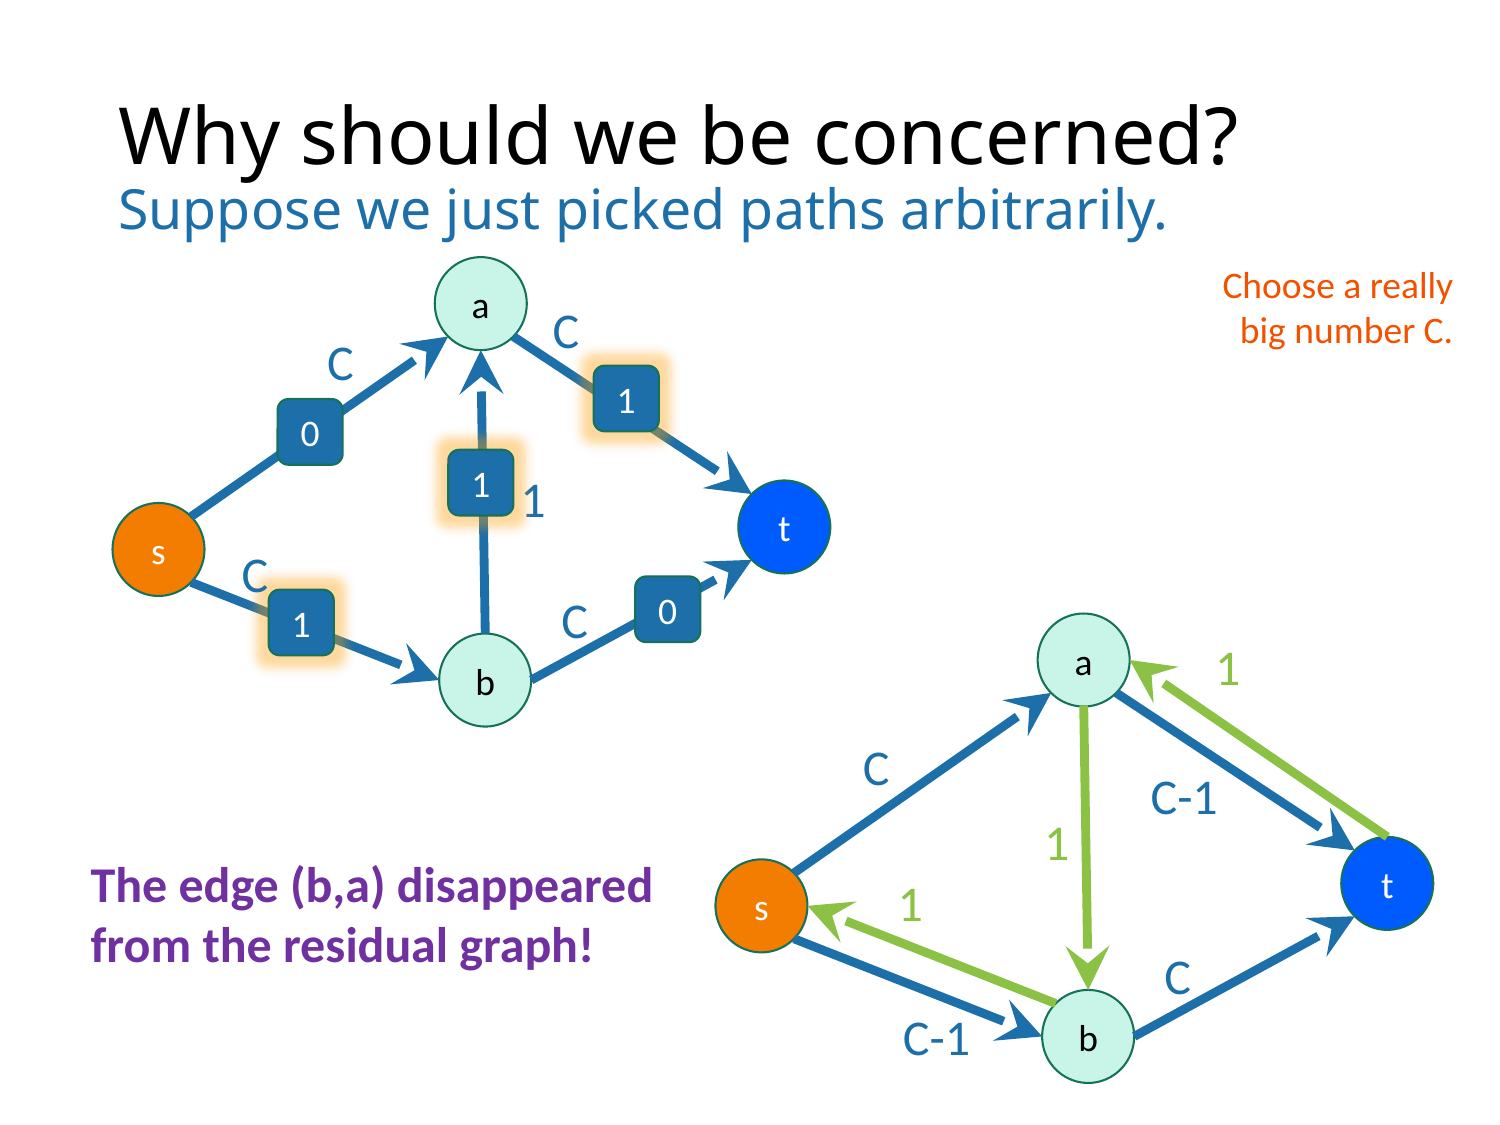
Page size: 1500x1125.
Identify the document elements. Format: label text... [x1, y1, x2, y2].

text_box The edge (b,a) disappeared from the residual graph! [75, 844, 695, 980]
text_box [807, 905, 1056, 1004]
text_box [715, 613, 1434, 1083]
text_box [1129, 659, 1388, 837]
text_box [1083, 706, 1089, 990]
title Why should we be concerned? Suppose we just picked paths arbitrarily. [103, 59, 1397, 278]
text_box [112, 257, 831, 727]
text_box Choose a really big number C. [1155, 253, 1469, 359]
